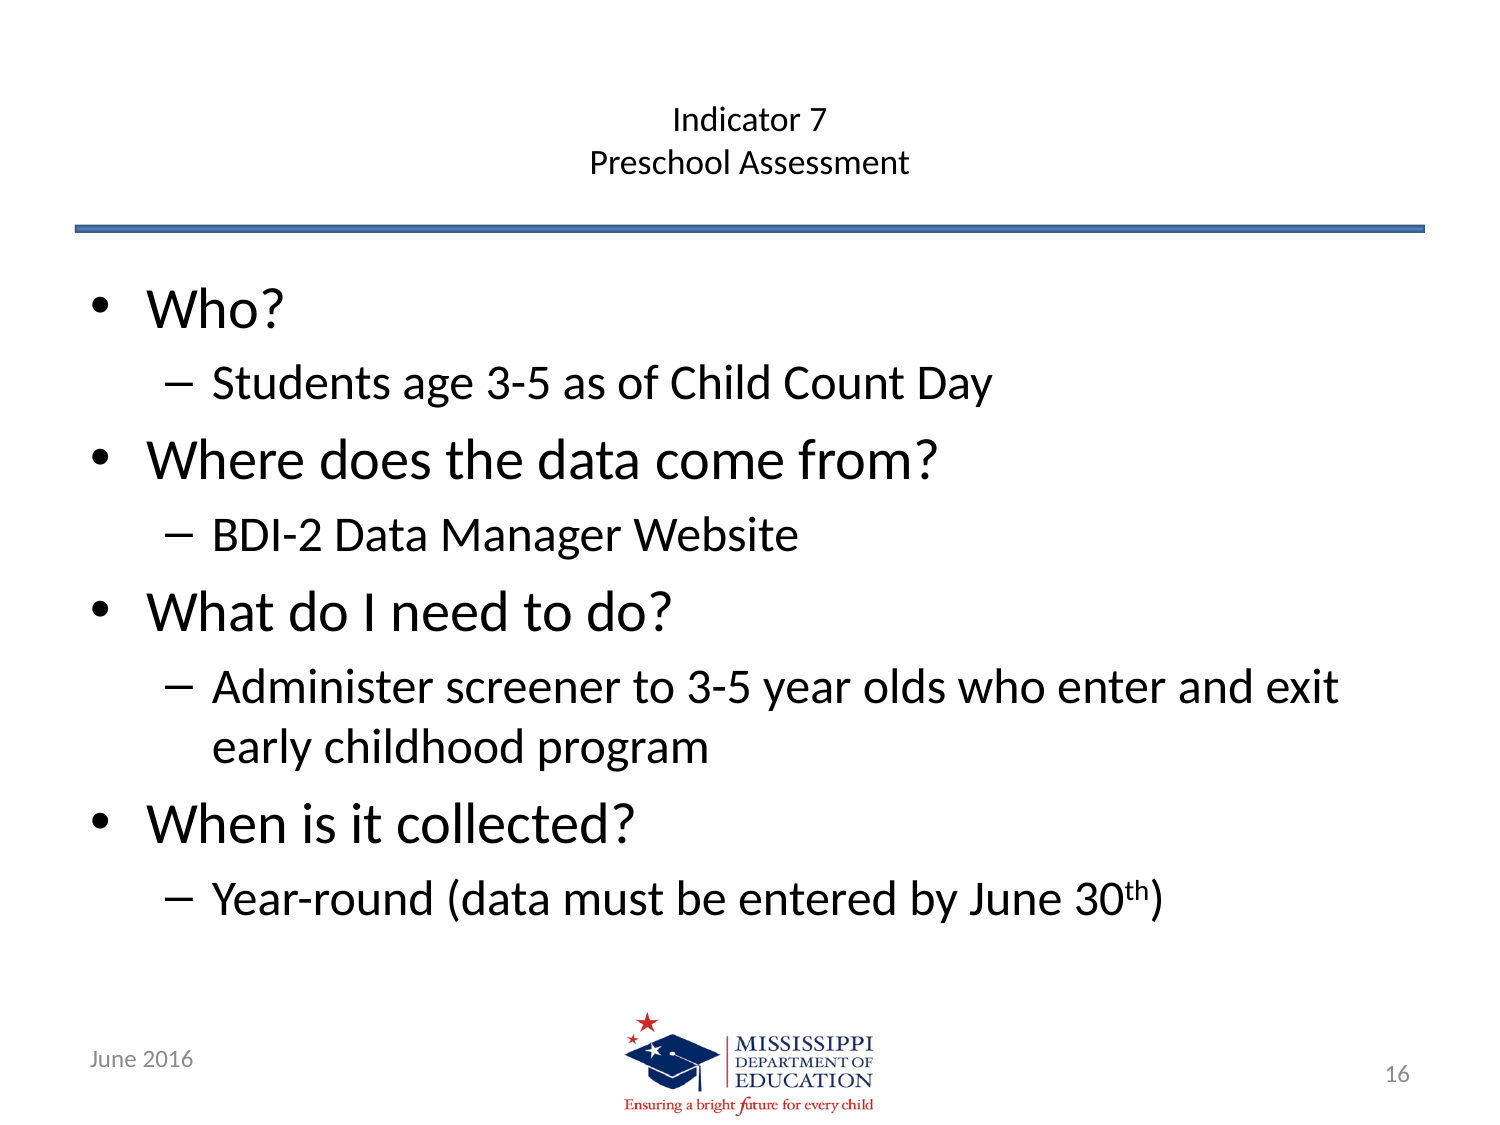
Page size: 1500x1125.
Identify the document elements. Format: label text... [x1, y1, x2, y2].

list Who? Students age 3-5 as of Child Count Day Where does the data come from? BDI-2 Data Manager Website What do I need to do? Administer screener to 3-5 year olds who enter and exit early childhood program When is it collected? Year-round (data must be entered by June 30th) [75, 262, 1425, 1005]
slide_number 16 [1074, 1042, 1425, 1103]
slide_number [75, 1042, 425, 1103]
title Indicator 7 Preschool Assessment [75, 45, 1425, 233]
picture [624, 1012, 873, 1116]
